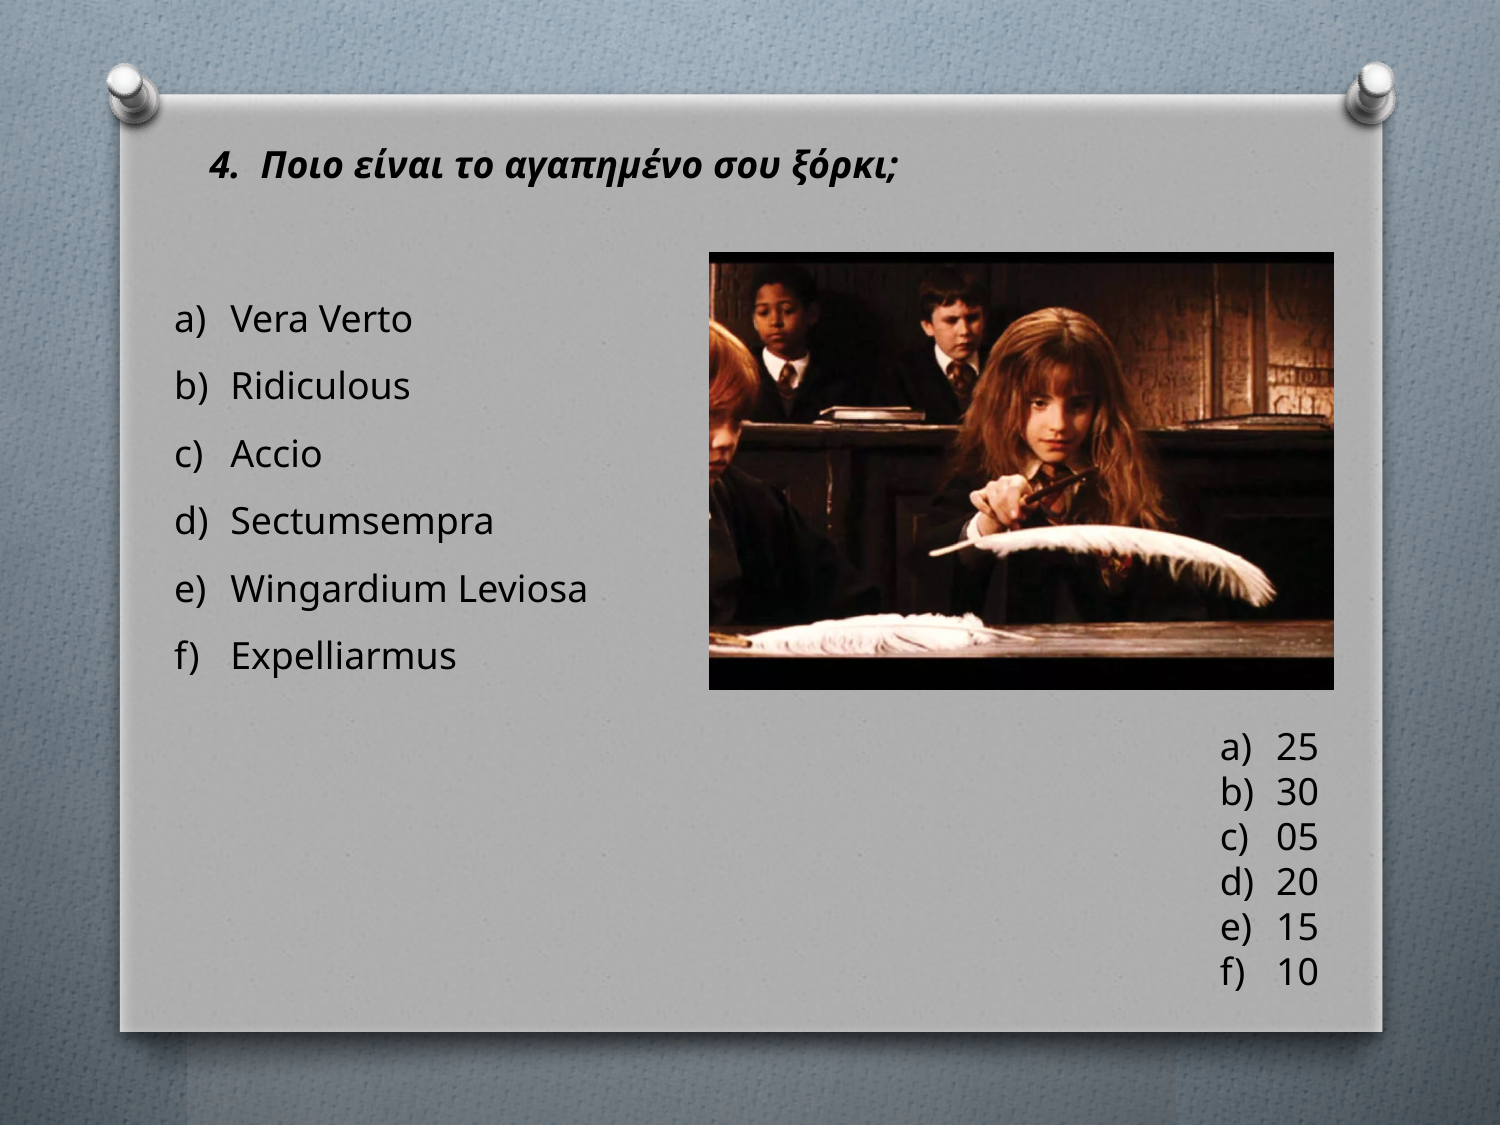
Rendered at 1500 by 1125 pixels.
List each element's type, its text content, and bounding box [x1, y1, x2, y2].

text_box Vera Verto Ridiculous Accio Sectumsempra Wingardium Leviosa Expelliarmus [159, 265, 632, 685]
picture [1317, 35, 1439, 156]
text_box 25 30 05 20 15 10 [997, 715, 1334, 1001]
picture [709, 251, 1335, 690]
picture [75, 29, 198, 153]
text_box 4. Ποιο είναι το αγαπημένο σου ξόρκι; [194, 133, 1022, 194]
